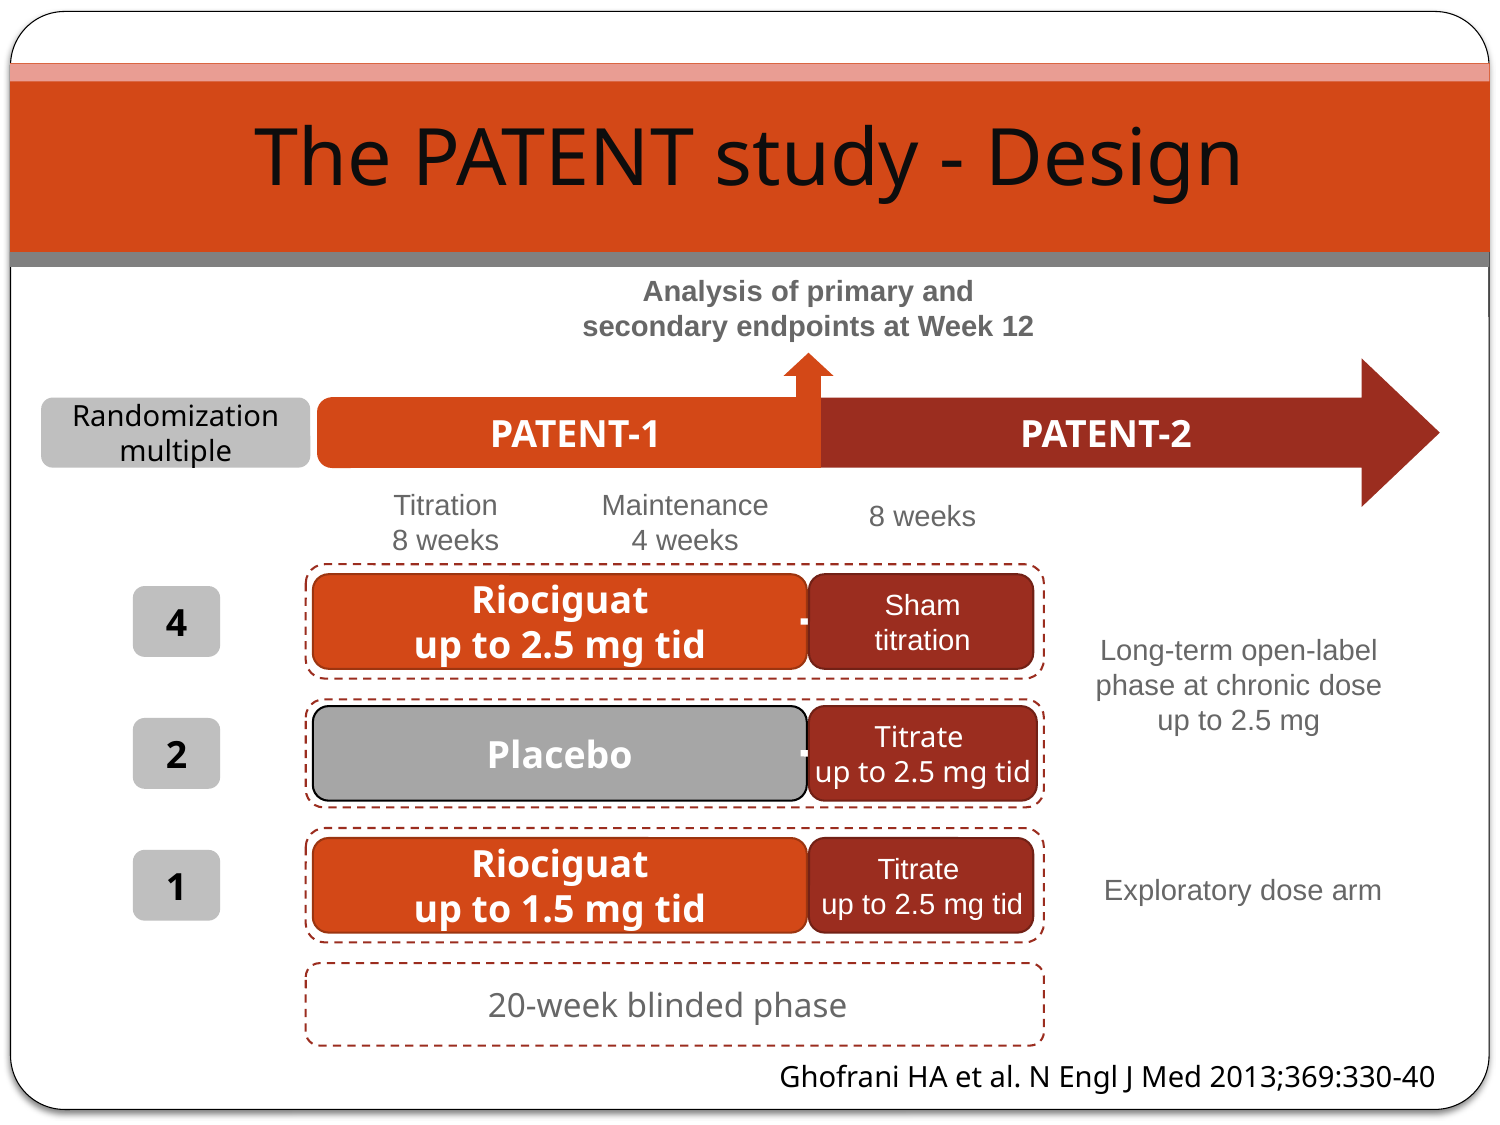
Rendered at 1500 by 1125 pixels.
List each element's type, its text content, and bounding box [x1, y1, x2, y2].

text_box [9, 251, 1490, 268]
text_box [782, 351, 835, 401]
text_box Analysis of primary and secondary endpoints at Week 12 [564, 264, 1053, 350]
text_box Randomization multiple [41, 397, 311, 468]
title The PATENT study - Design [10, 82, 1490, 251]
text_box [317, 397, 438, 469]
text_box 8 weeks [817, 490, 1028, 540]
text_box [9, 63, 1490, 82]
text_box PATENT-2 [821, 358, 1440, 507]
text_box PATENT-1 [427, 397, 821, 468]
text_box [132, 827, 1051, 943]
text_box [132, 699, 1045, 808]
text_box Ghofrani HA et al. N Engl J Med 2013;369:330-40 [764, 1050, 1451, 1101]
text_box Titration 8 weeks [377, 479, 515, 562]
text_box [132, 564, 1045, 679]
text_box [913, 962, 1045, 1047]
text_box Exploratory dose arm [1058, 863, 1440, 914]
text_box [304, 962, 423, 1047]
text_box Maintenance 4 weeks [586, 479, 784, 562]
text_box 20-week blinded phase [419, 957, 917, 1052]
text_box Long-term open-label phase at chronic dose up to 2.5 mg [1046, 624, 1440, 744]
